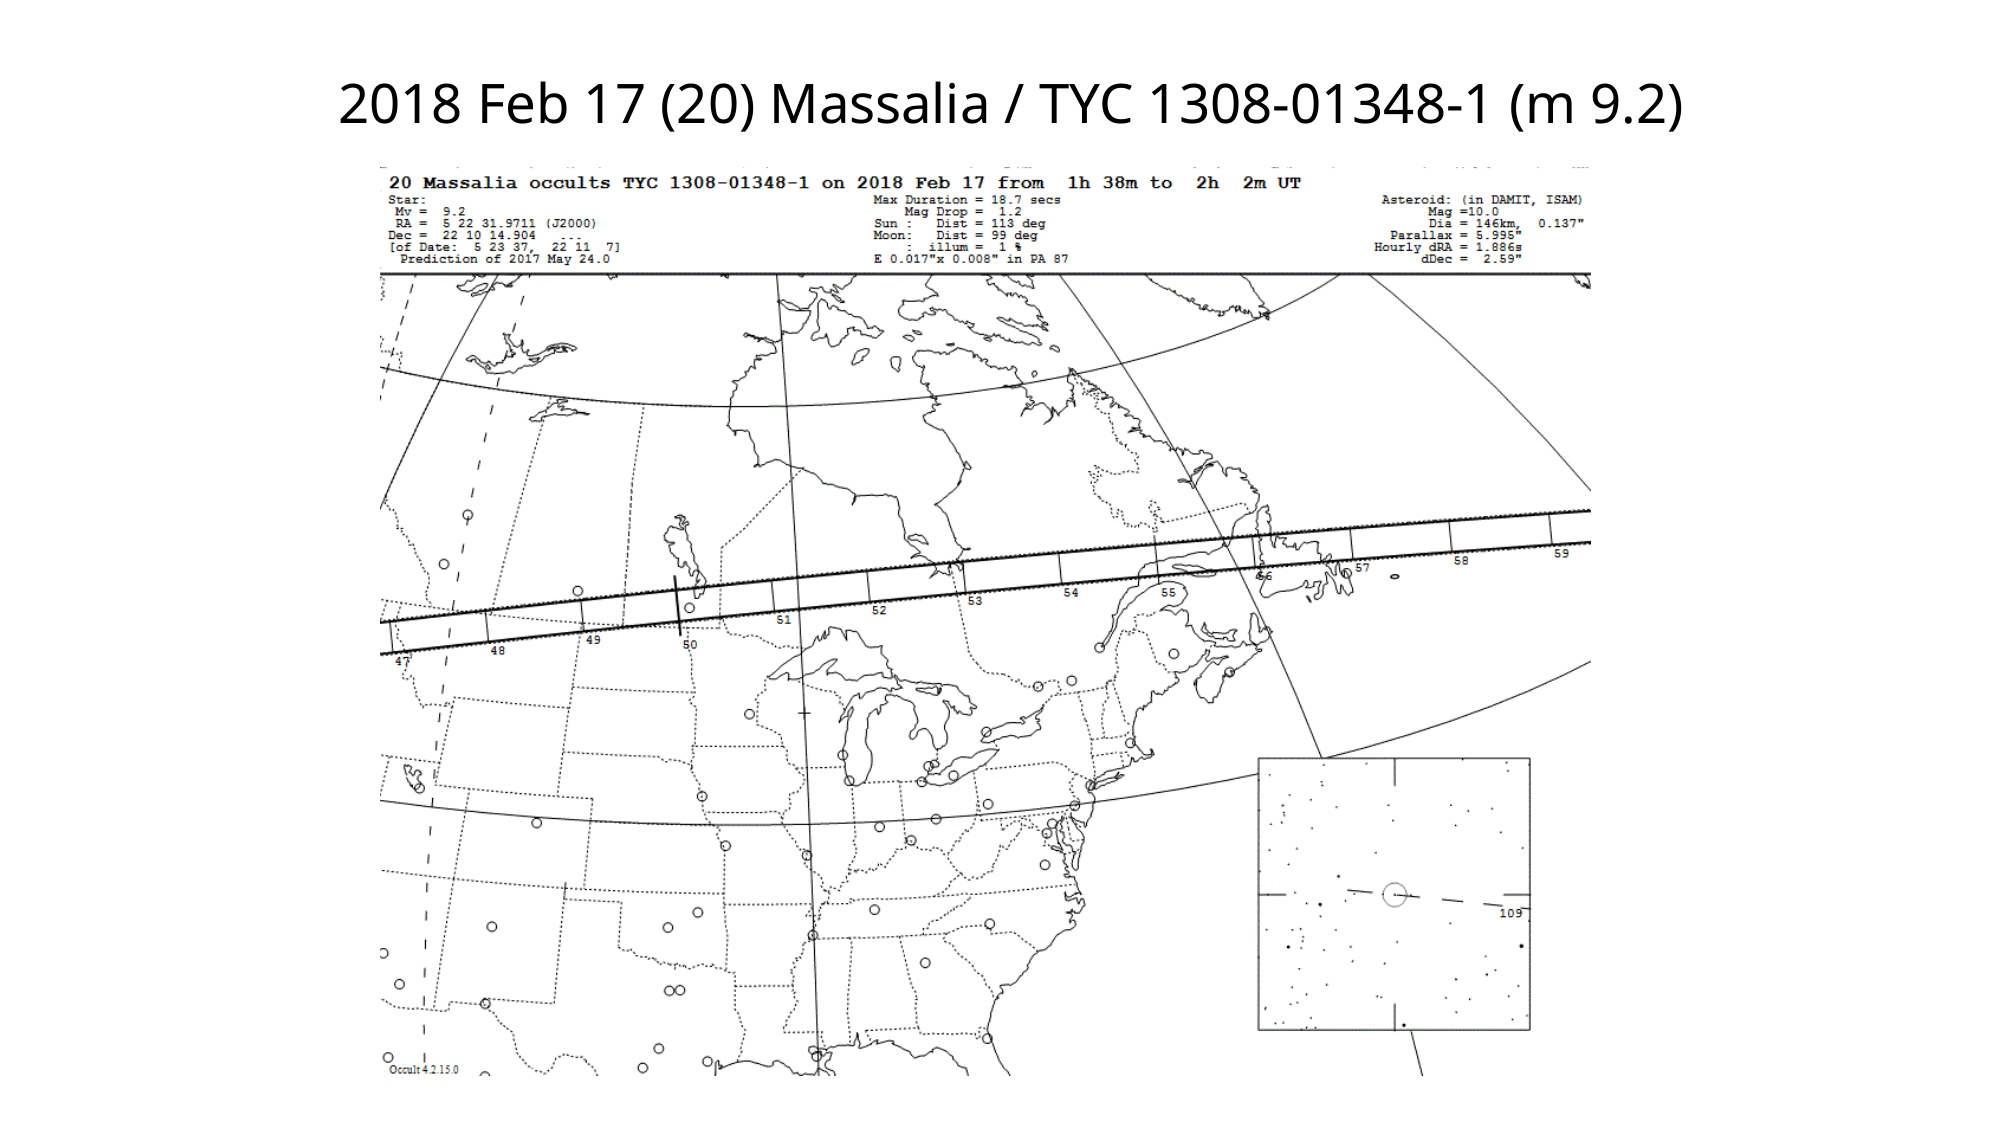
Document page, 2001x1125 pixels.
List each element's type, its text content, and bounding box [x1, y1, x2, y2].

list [380, 167, 1591, 1076]
title 2018 Feb 17 (20) Massalia / TYC 1308-01348-1 (m 9.2) [137, 39, 1863, 151]
